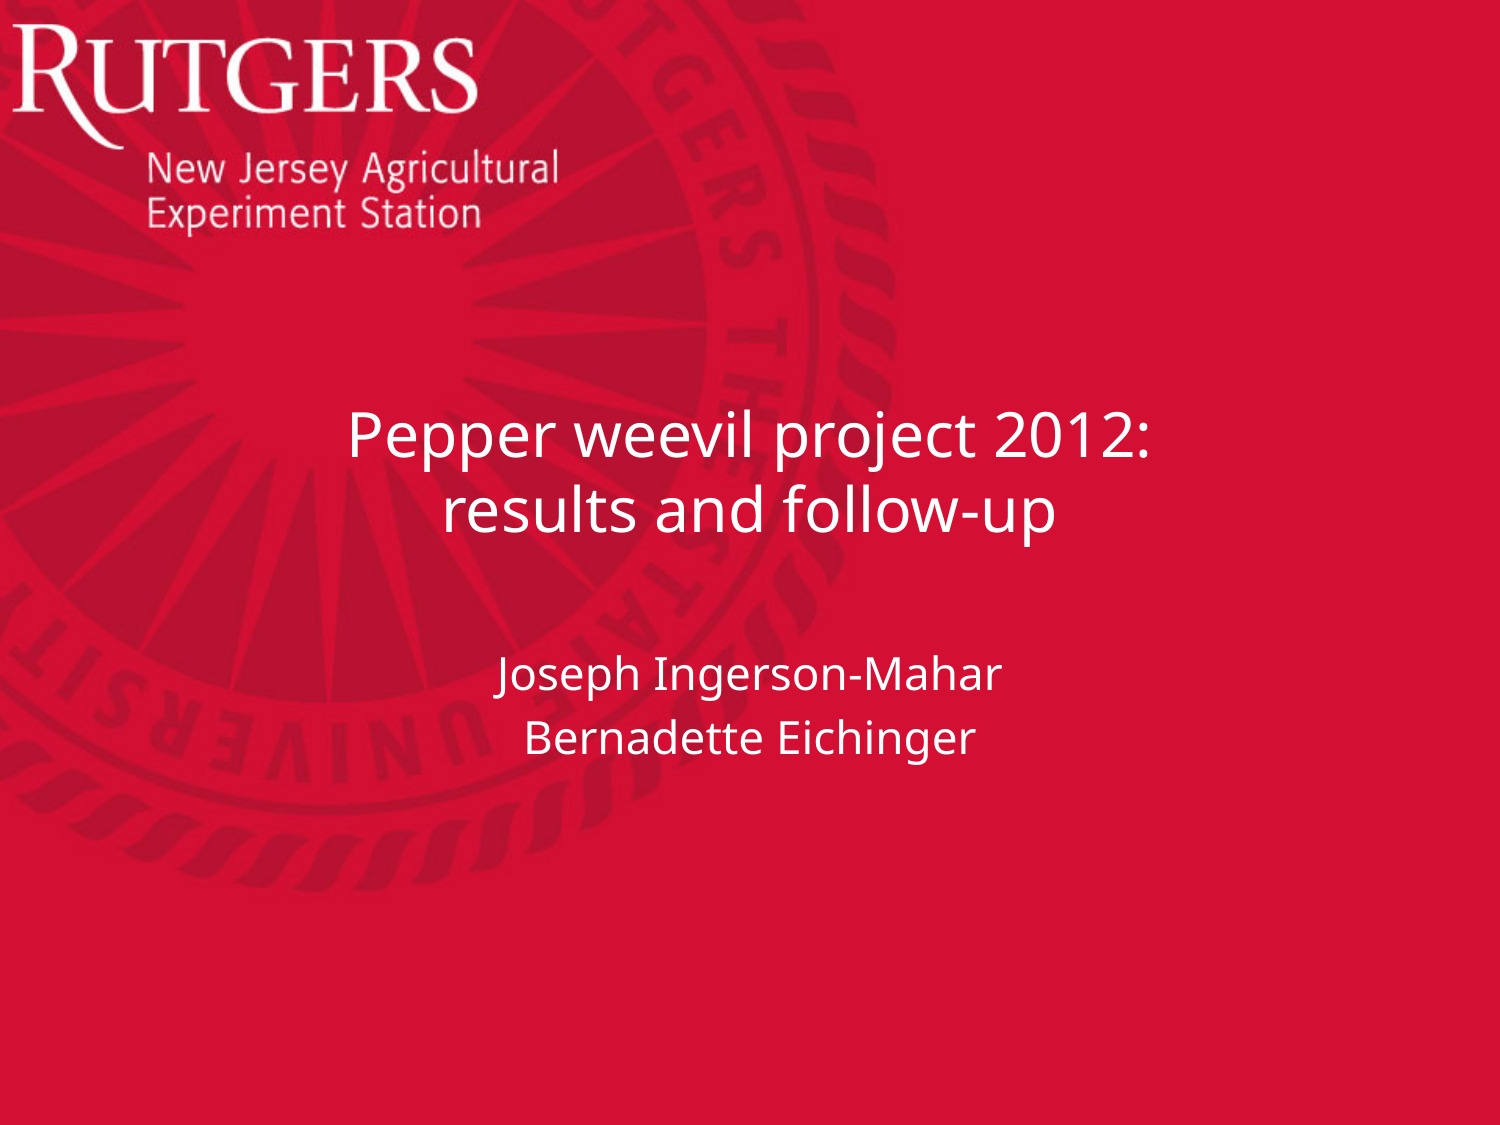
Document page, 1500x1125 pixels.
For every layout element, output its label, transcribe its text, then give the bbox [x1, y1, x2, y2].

title Pepper weevil project 2012: results and follow-up [112, 349, 1388, 591]
subtitle Joseph Ingerson-Mahar Bernadette Eichinger [225, 637, 1275, 925]
picture [0, 0, 1500, 1125]
